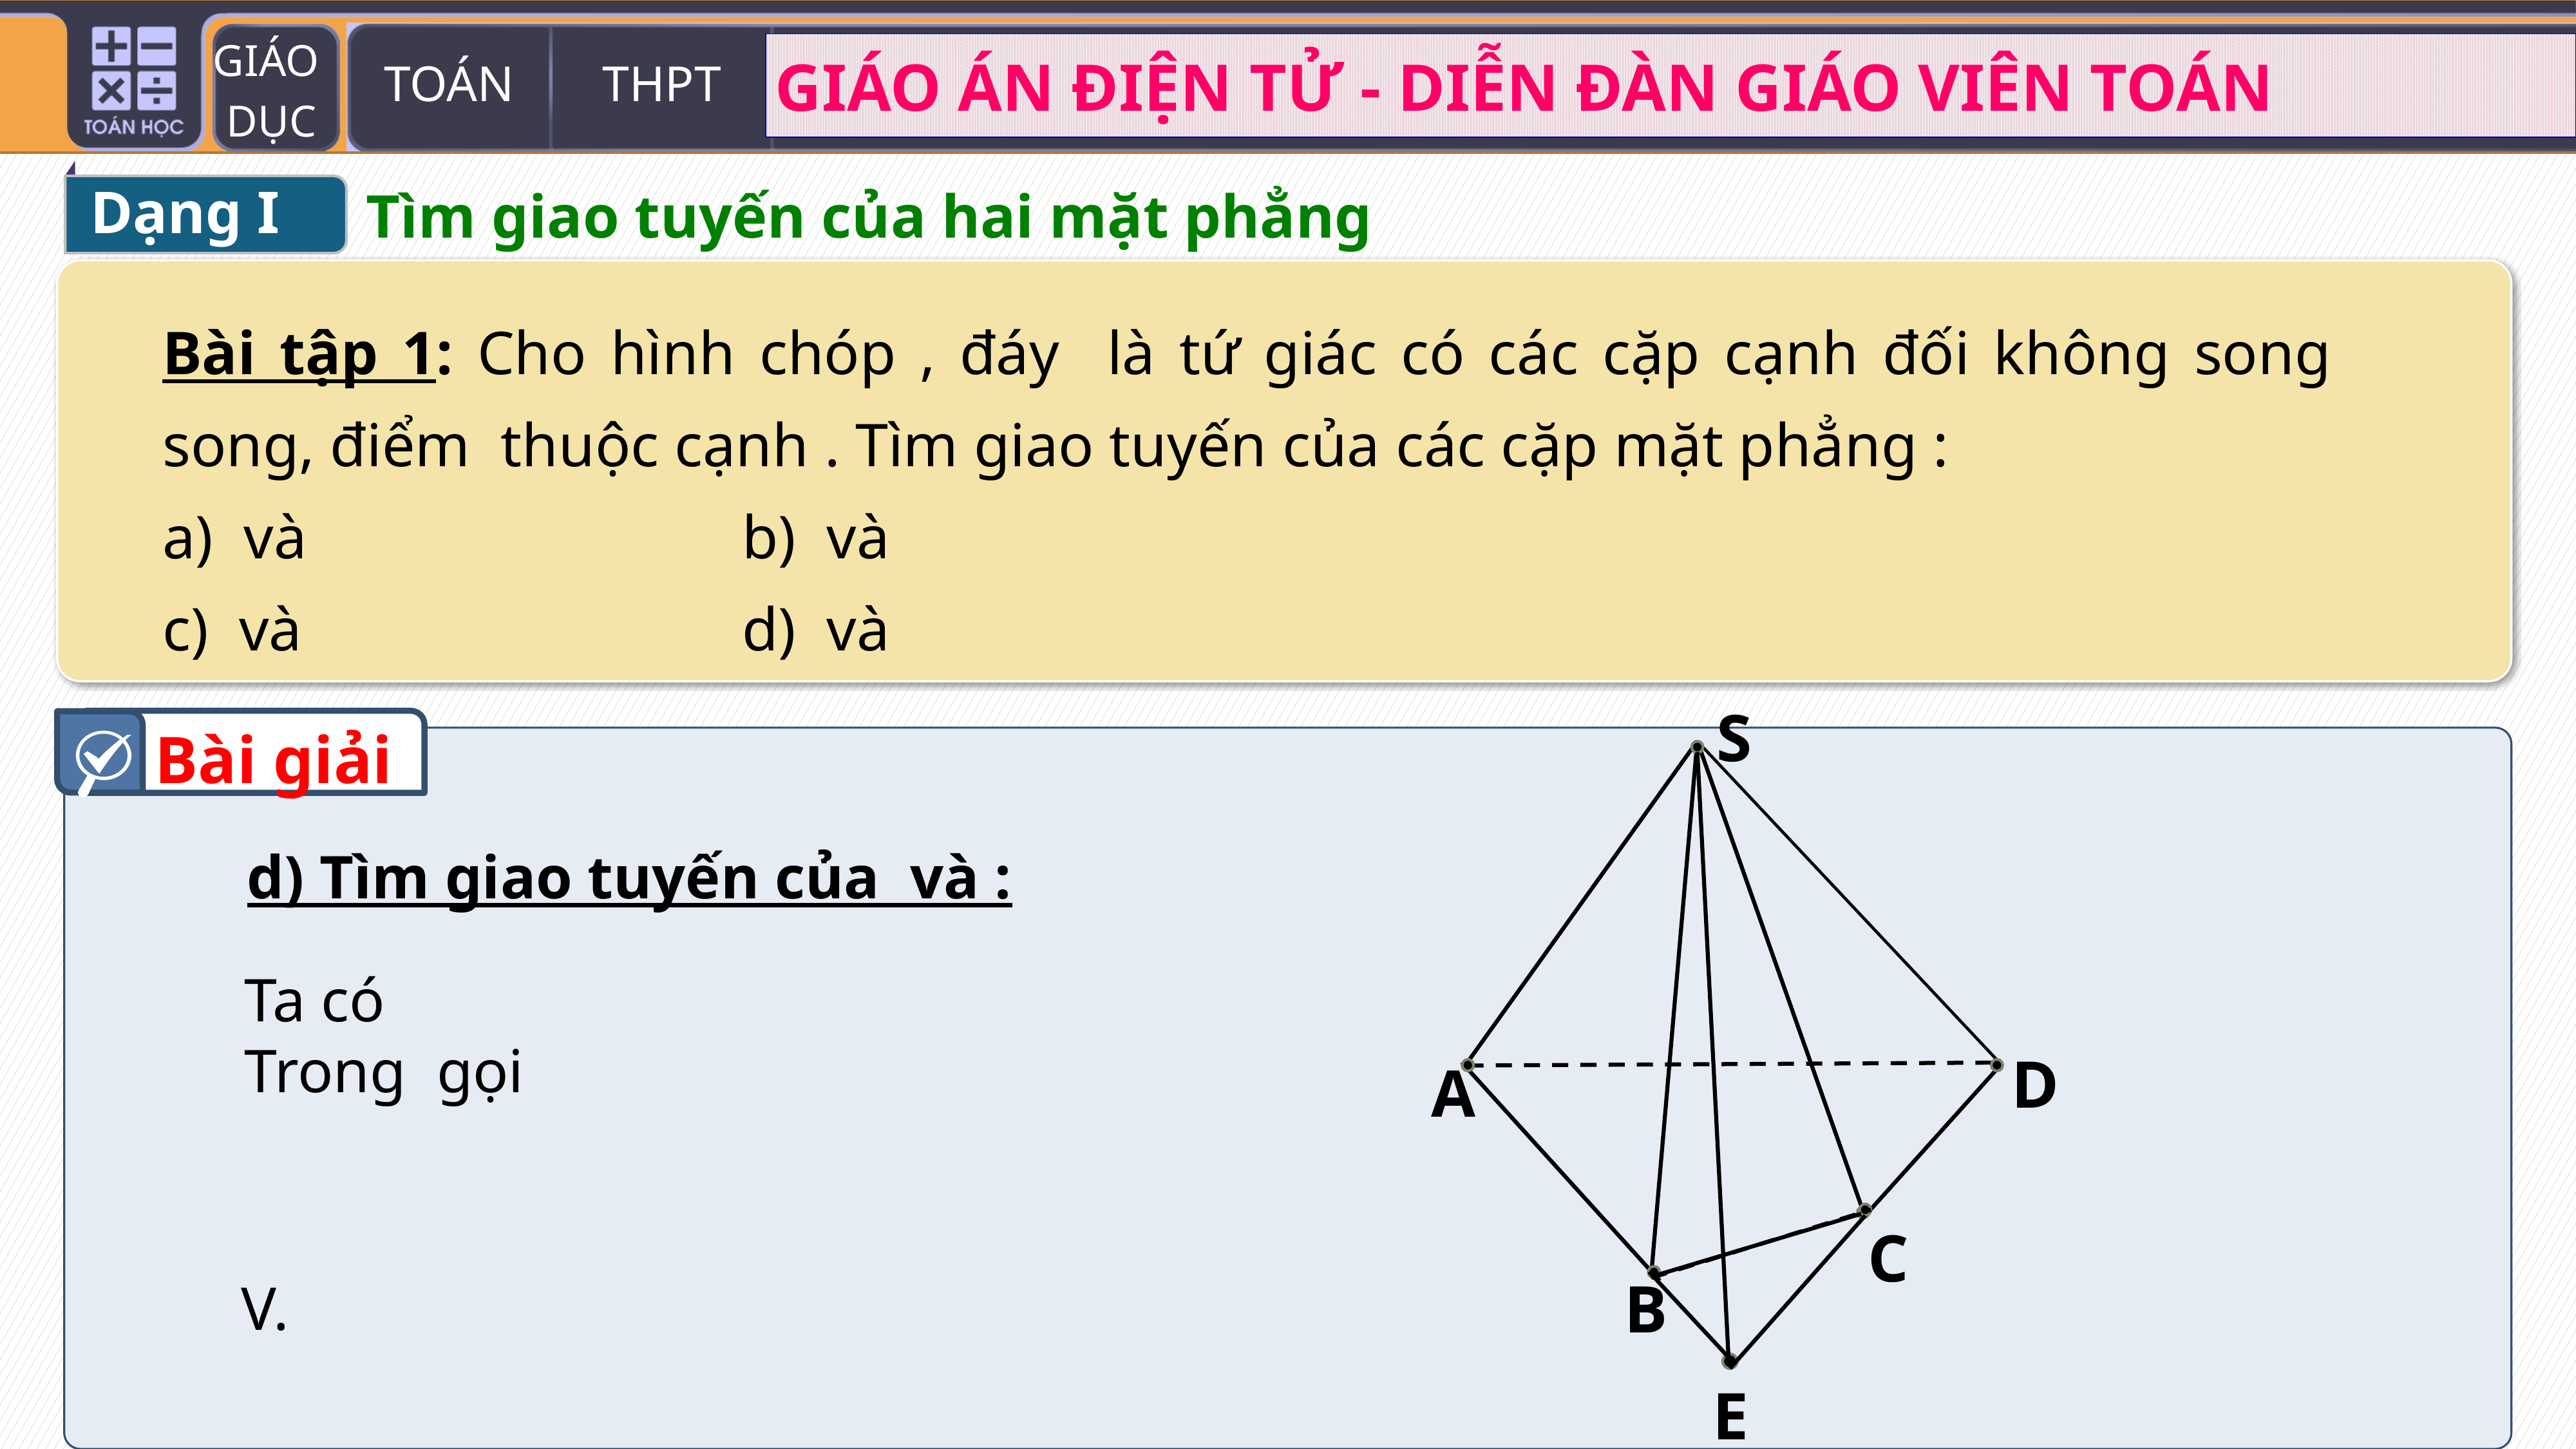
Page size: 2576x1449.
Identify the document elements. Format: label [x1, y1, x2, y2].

text_box [55, 259, 2513, 683]
text_box [1697, 752, 1729, 1212]
text_box [1649, 1282, 1731, 1360]
text_box [1421, 692, 2070, 1352]
text_box [1729, 1277, 1866, 1369]
text_box [1652, 1213, 1862, 1277]
text_box [64, 160, 1649, 257]
text_box [57, 710, 2512, 1449]
